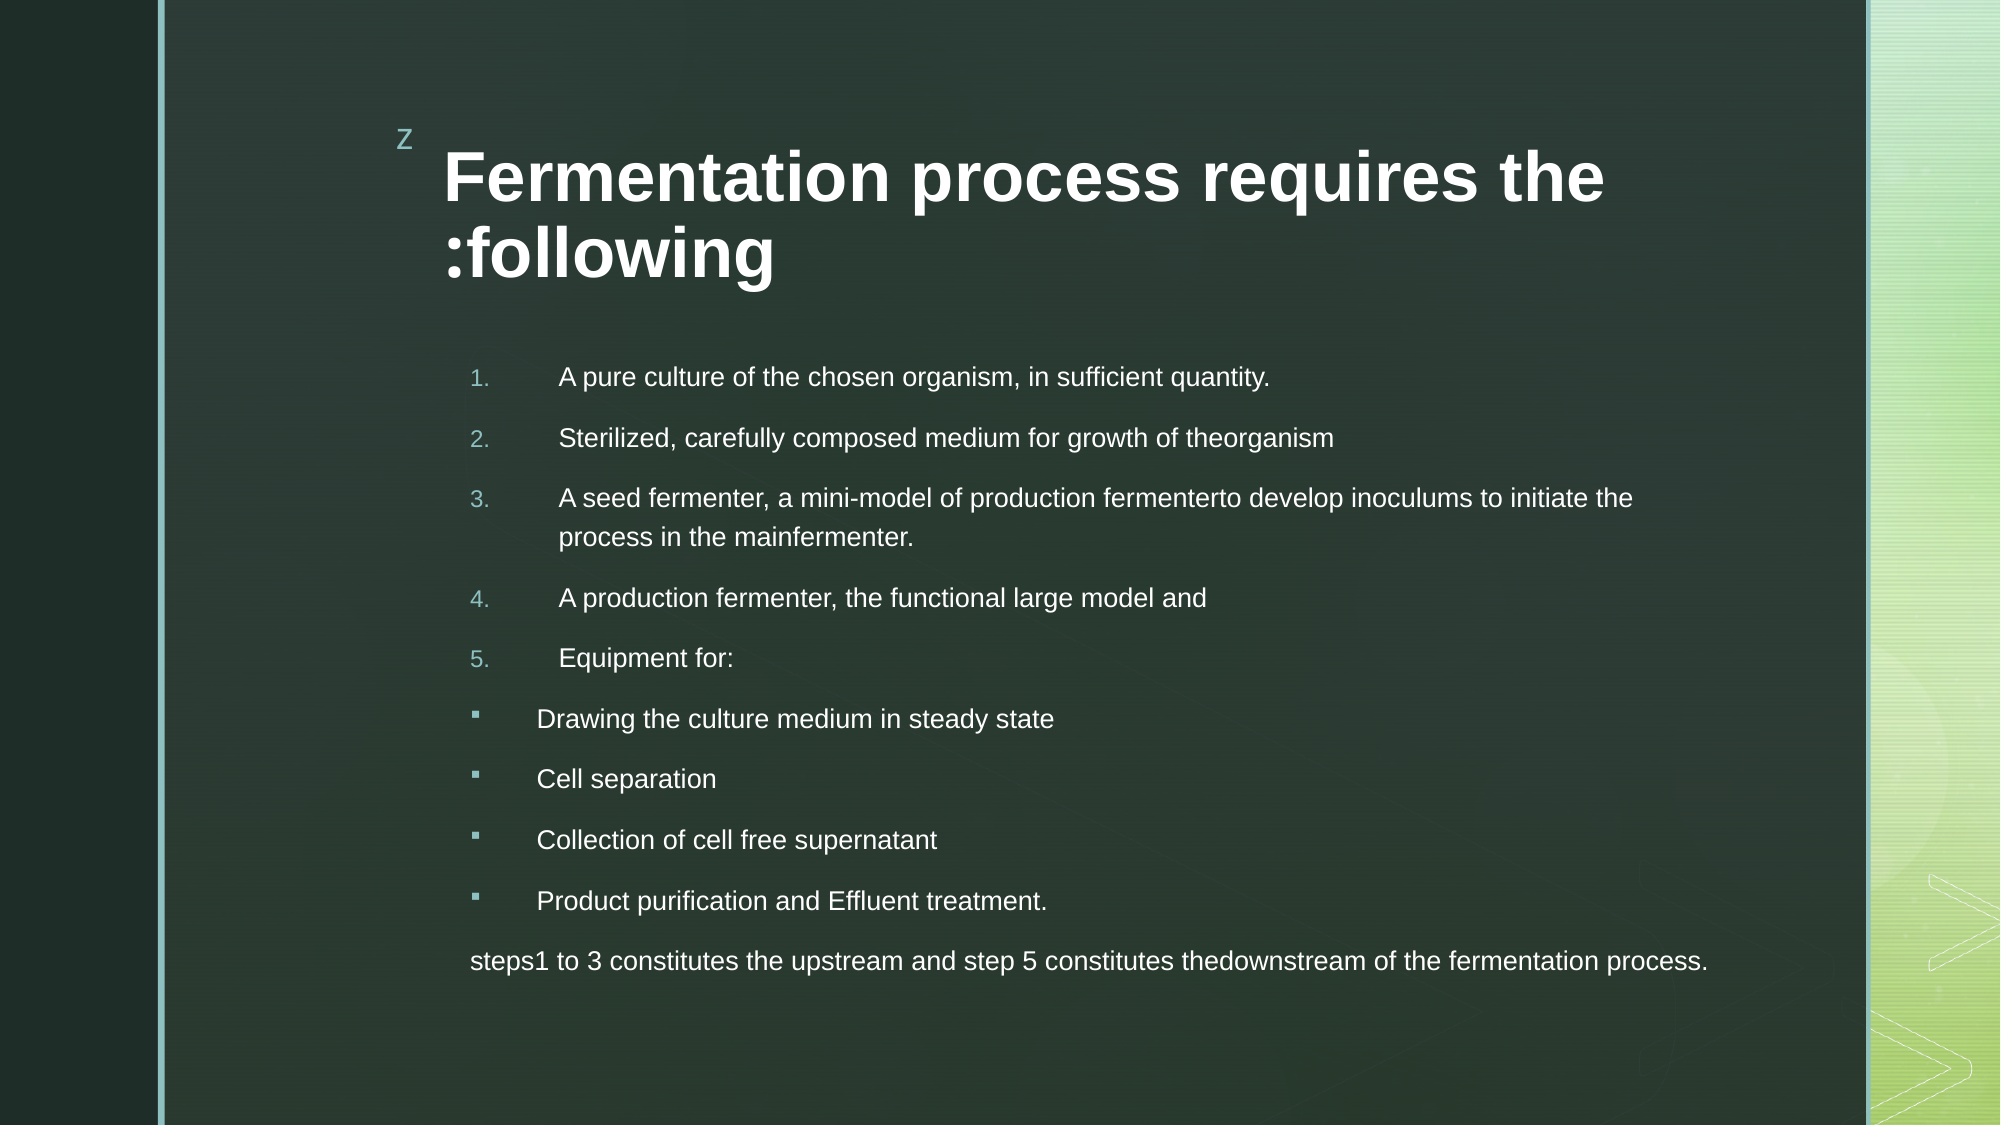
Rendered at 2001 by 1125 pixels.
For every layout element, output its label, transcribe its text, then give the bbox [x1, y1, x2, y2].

list A pure culture of the chosen organism, in sufficient quantity. Sterilized, carefully composed medium for growth of theorganism A seed fermenter, a mini-model of production fermenterto develop inoculums to initiate the process in the mainfermenter. A production fermenter, the functional large model and Equipment for: Drawing the culture medium in steady state Cell separation Collection of cell free supernatant Product purification and Effluent treatment. steps1 to 3 constitutes the upstream and step 5 constitutes thedownstream of the fermentation process. [454, 336, 1734, 993]
title Fermentation process requires the following: [428, 132, 1734, 310]
picture [1871, 0, 2001, 1125]
